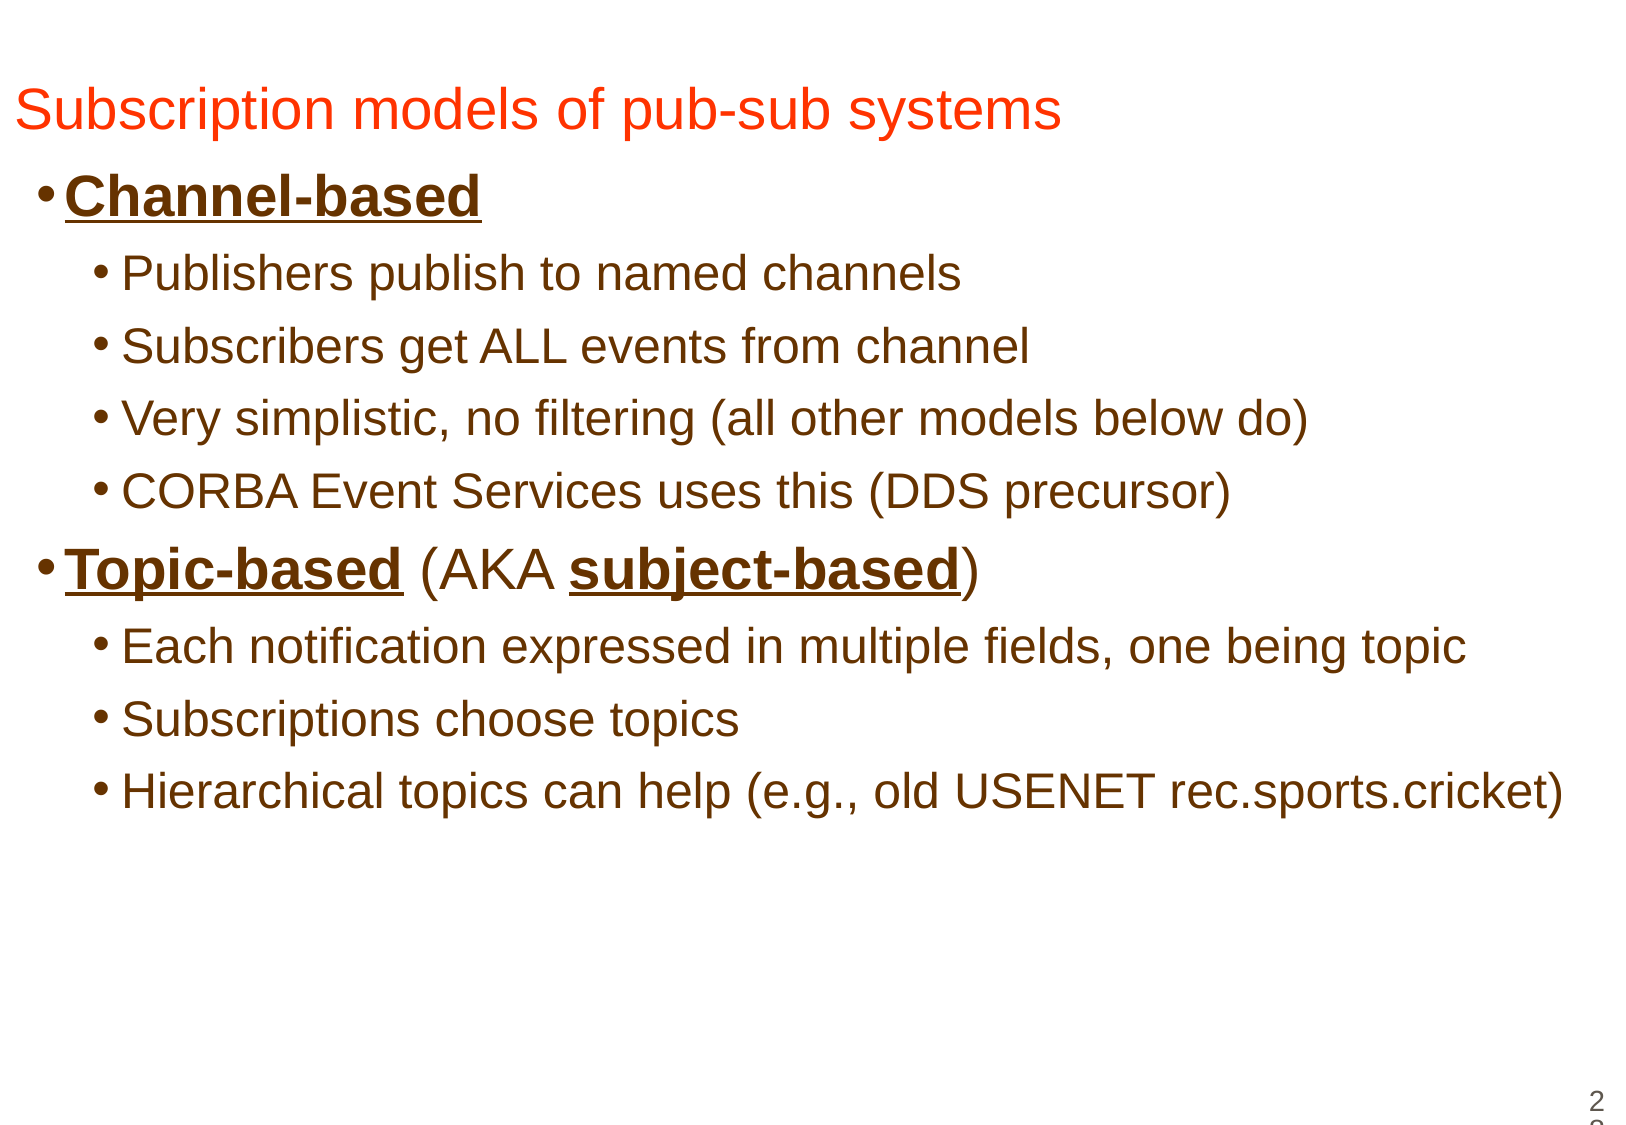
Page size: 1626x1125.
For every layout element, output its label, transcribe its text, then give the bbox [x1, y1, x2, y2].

title Subscription models of pub-sub systems [0, 0, 1625, 149]
list Channel-based Publishers publish to named channels Subscribers get ALL events from channel Very simplistic, no filtering (all other models below do) CORBA Event Services uses this (DDS precursor) Topic-based (AKA subject-based) Each notification expressed in multiple fields, one being topic Subscriptions choose topics Hierarchical topics can help (e.g., old USENET rec.sports.cricket) [0, 149, 1625, 1076]
slide_number 28 [1573, 1074, 1625, 1125]
